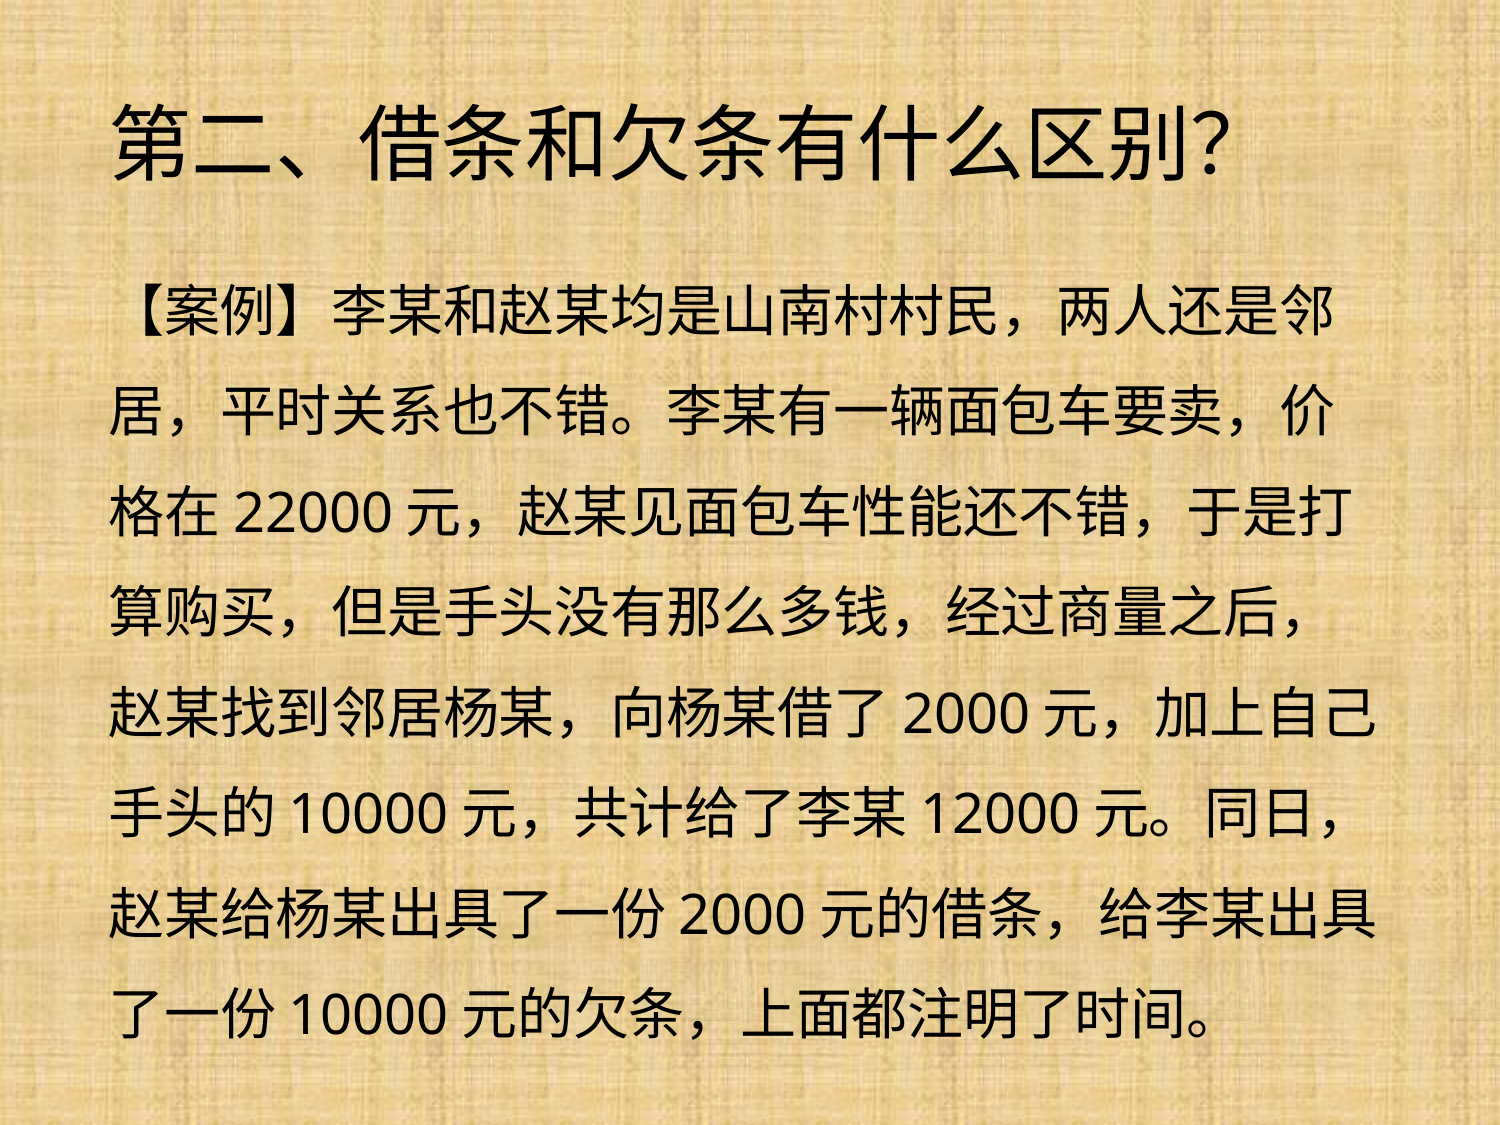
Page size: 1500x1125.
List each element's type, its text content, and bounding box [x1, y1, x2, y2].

subtitle 【案例】李某和赵某均是山南村村民，两人还是邻居，平时关系也不错。李某有一辆面包车要卖，价格在22000元，赵某见面包车性能还不错，于是打算购买，但是手头没有那么多钱，经过商量之后，赵某找到邻居杨某，向杨某借了2000元，加上自己手头的10000元，共计给了李某12000元。同日，赵某给杨某出具了一份2000元的借条，给李某出具了一份10000元的欠条，上面都注明了时间。 [93, 234, 1395, 1067]
picture [0, 0, 1500, 1125]
title 第二、借条和欠条有什么区别？ [93, 70, 1369, 234]
